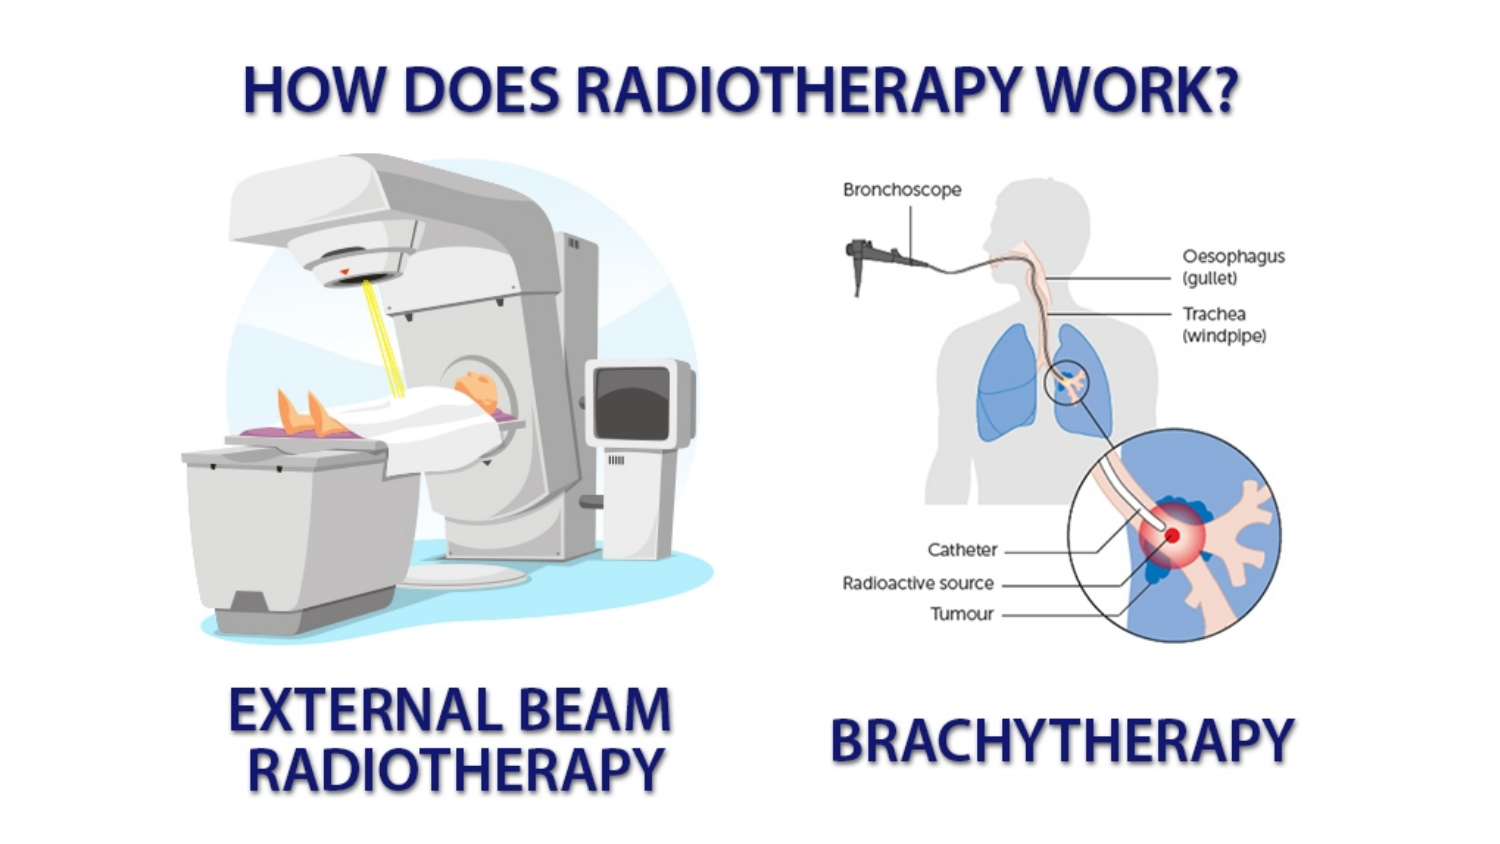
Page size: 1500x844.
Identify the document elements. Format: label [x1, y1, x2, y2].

picture [146, 24, 1338, 819]
